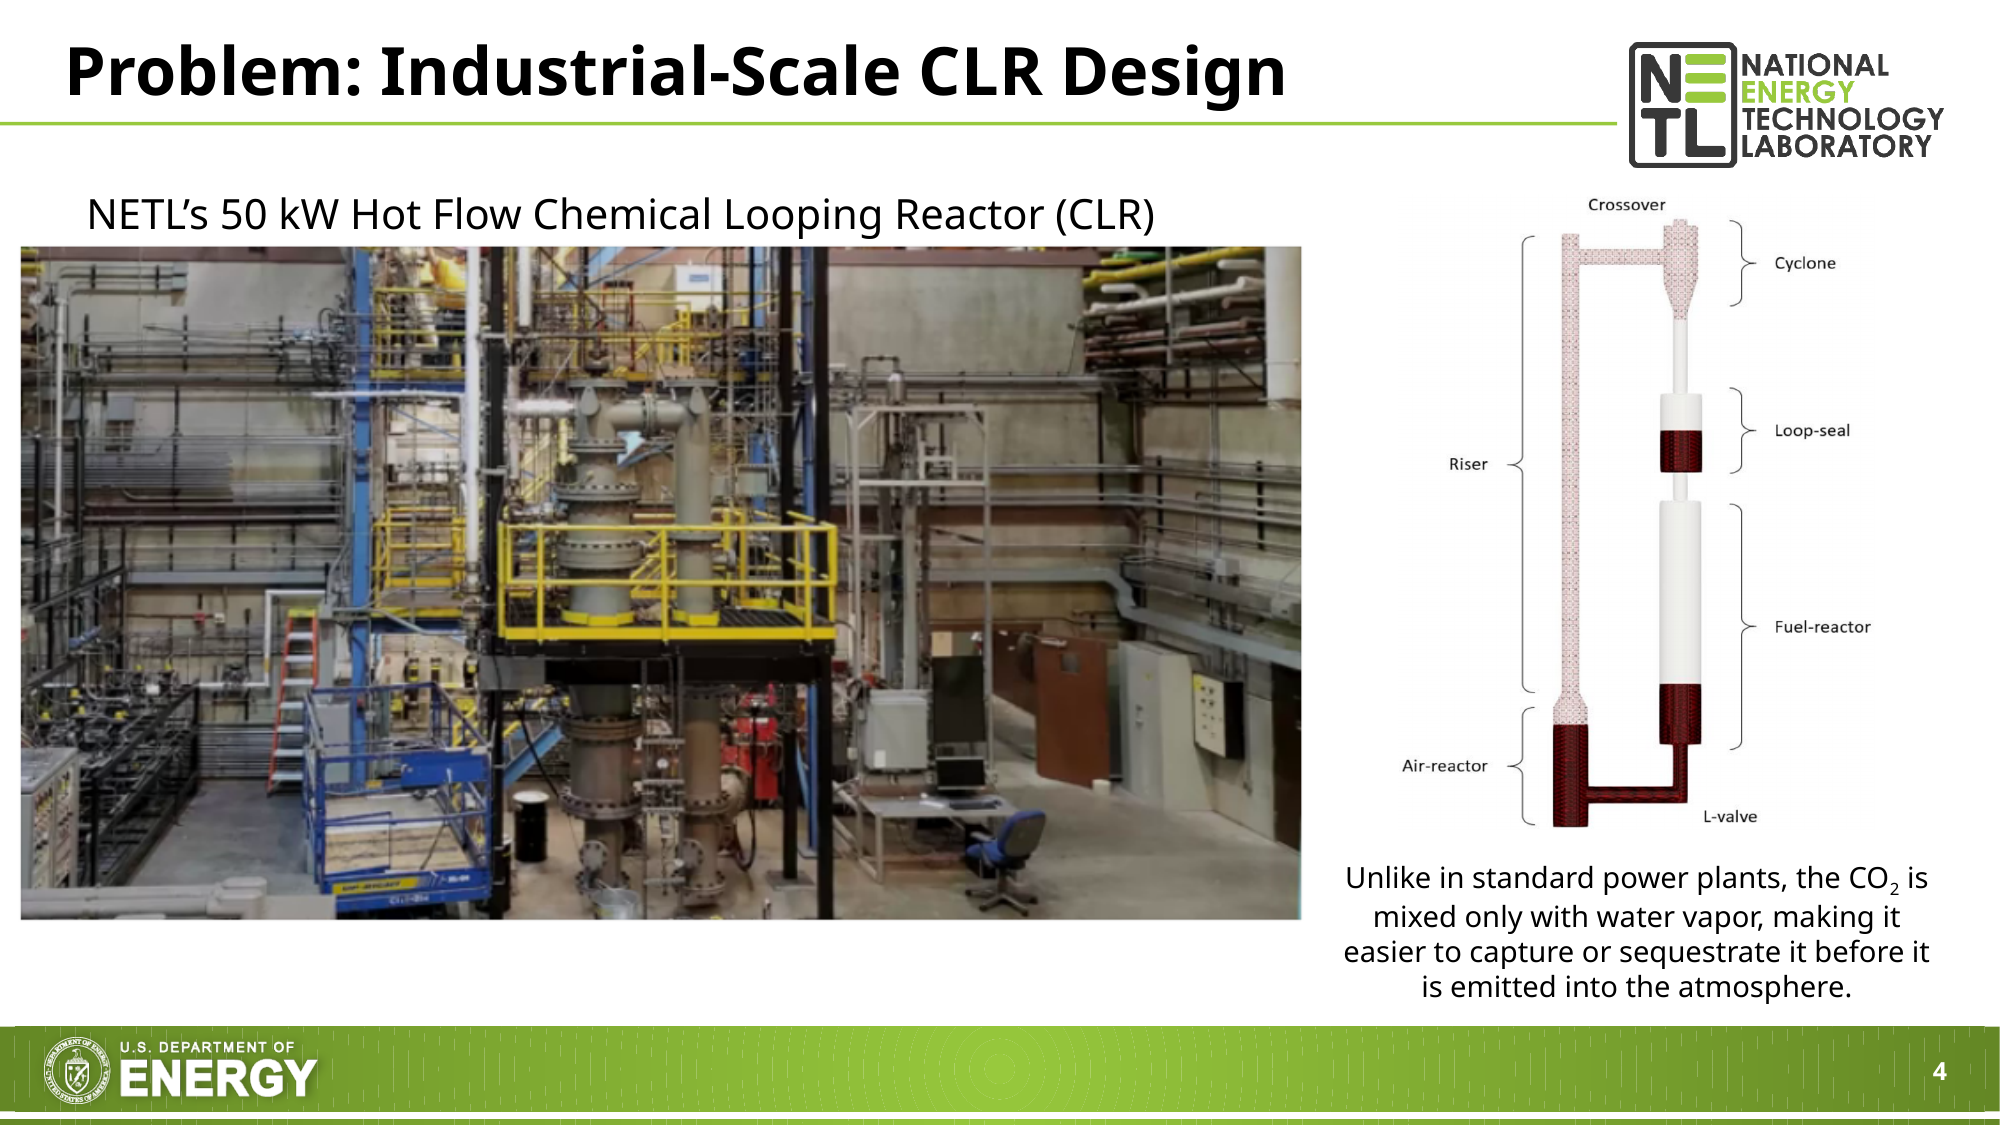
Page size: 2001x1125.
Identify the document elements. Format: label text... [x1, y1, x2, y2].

picture [14, 240, 1310, 927]
text_box NETL’s 50 kW Hot Flow Chemical Looping Reactor (CLR) [0, 180, 1242, 256]
picture [1398, 193, 1876, 830]
text_box Unlike in standard power plants, the CO2 is mixed only with water vapor, making it easier to capture or sequestrate it before it is emitted into the atmosphere. [1323, 851, 1951, 1015]
slide_number 4 [1897, 1042, 1962, 1103]
title Problem: Industrial-Scale CLR Design [50, 19, 1623, 118]
